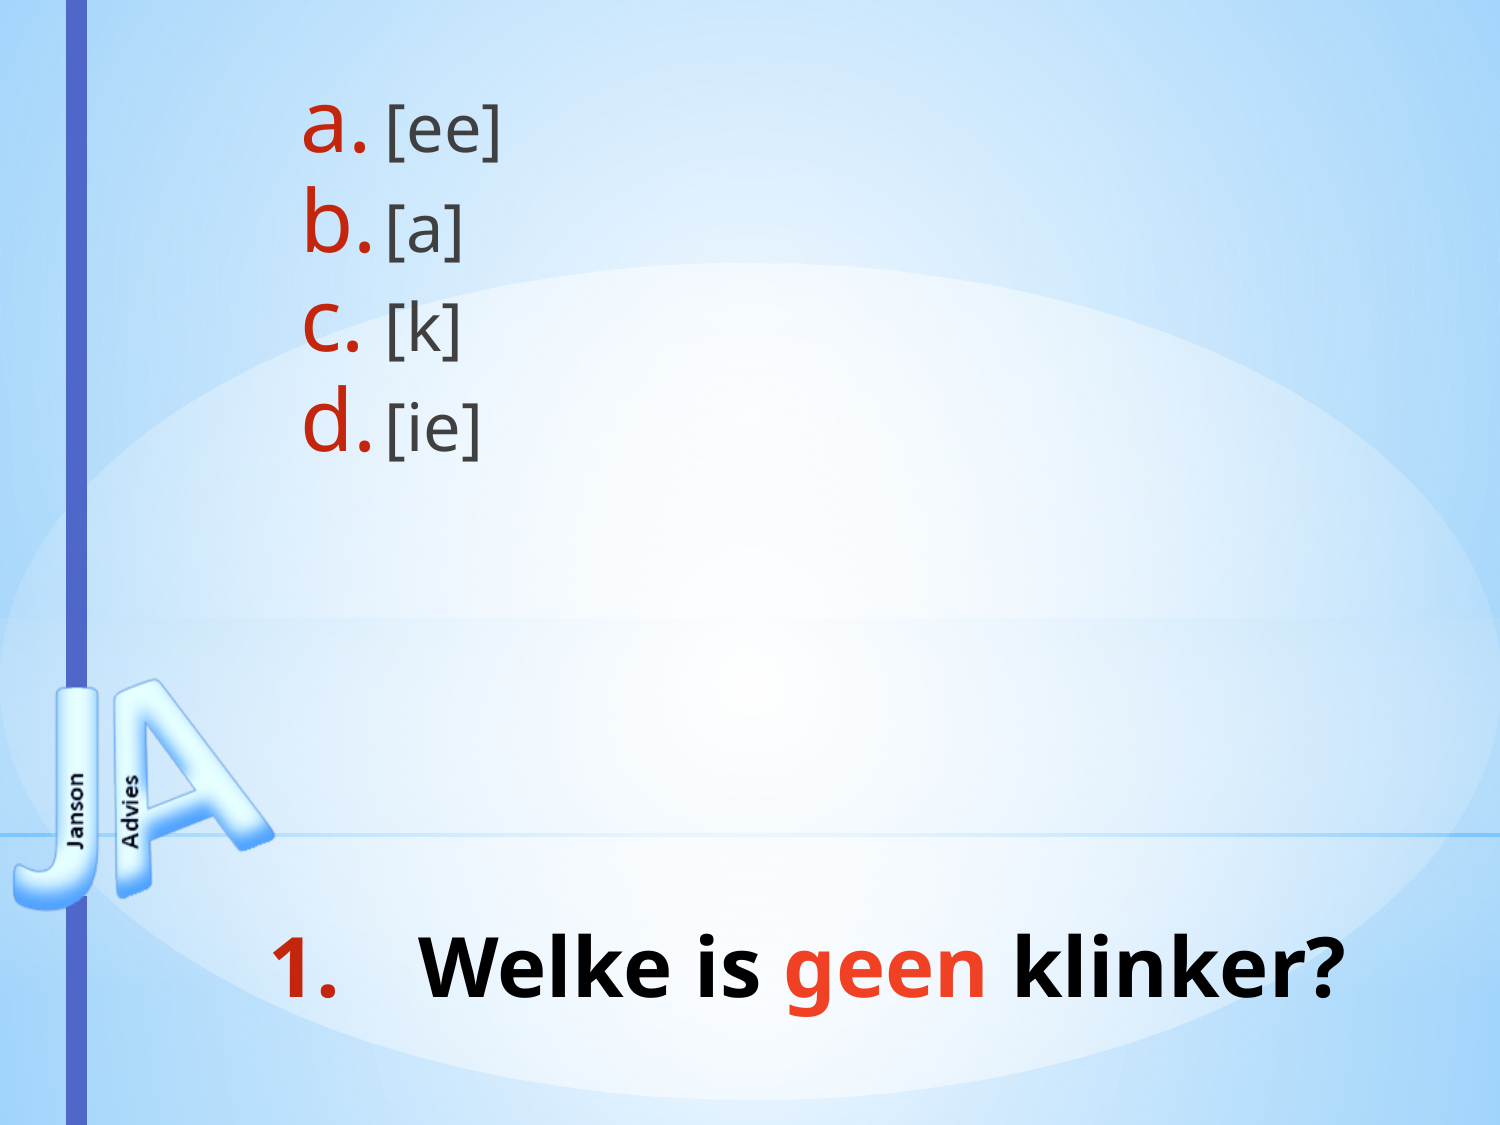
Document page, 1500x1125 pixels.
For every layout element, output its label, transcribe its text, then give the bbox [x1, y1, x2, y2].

title Welke is geen klinker? [253, 834, 1471, 1022]
picture [0, 659, 278, 929]
list [ee] [a] [k] [ie] [277, 78, 1424, 705]
